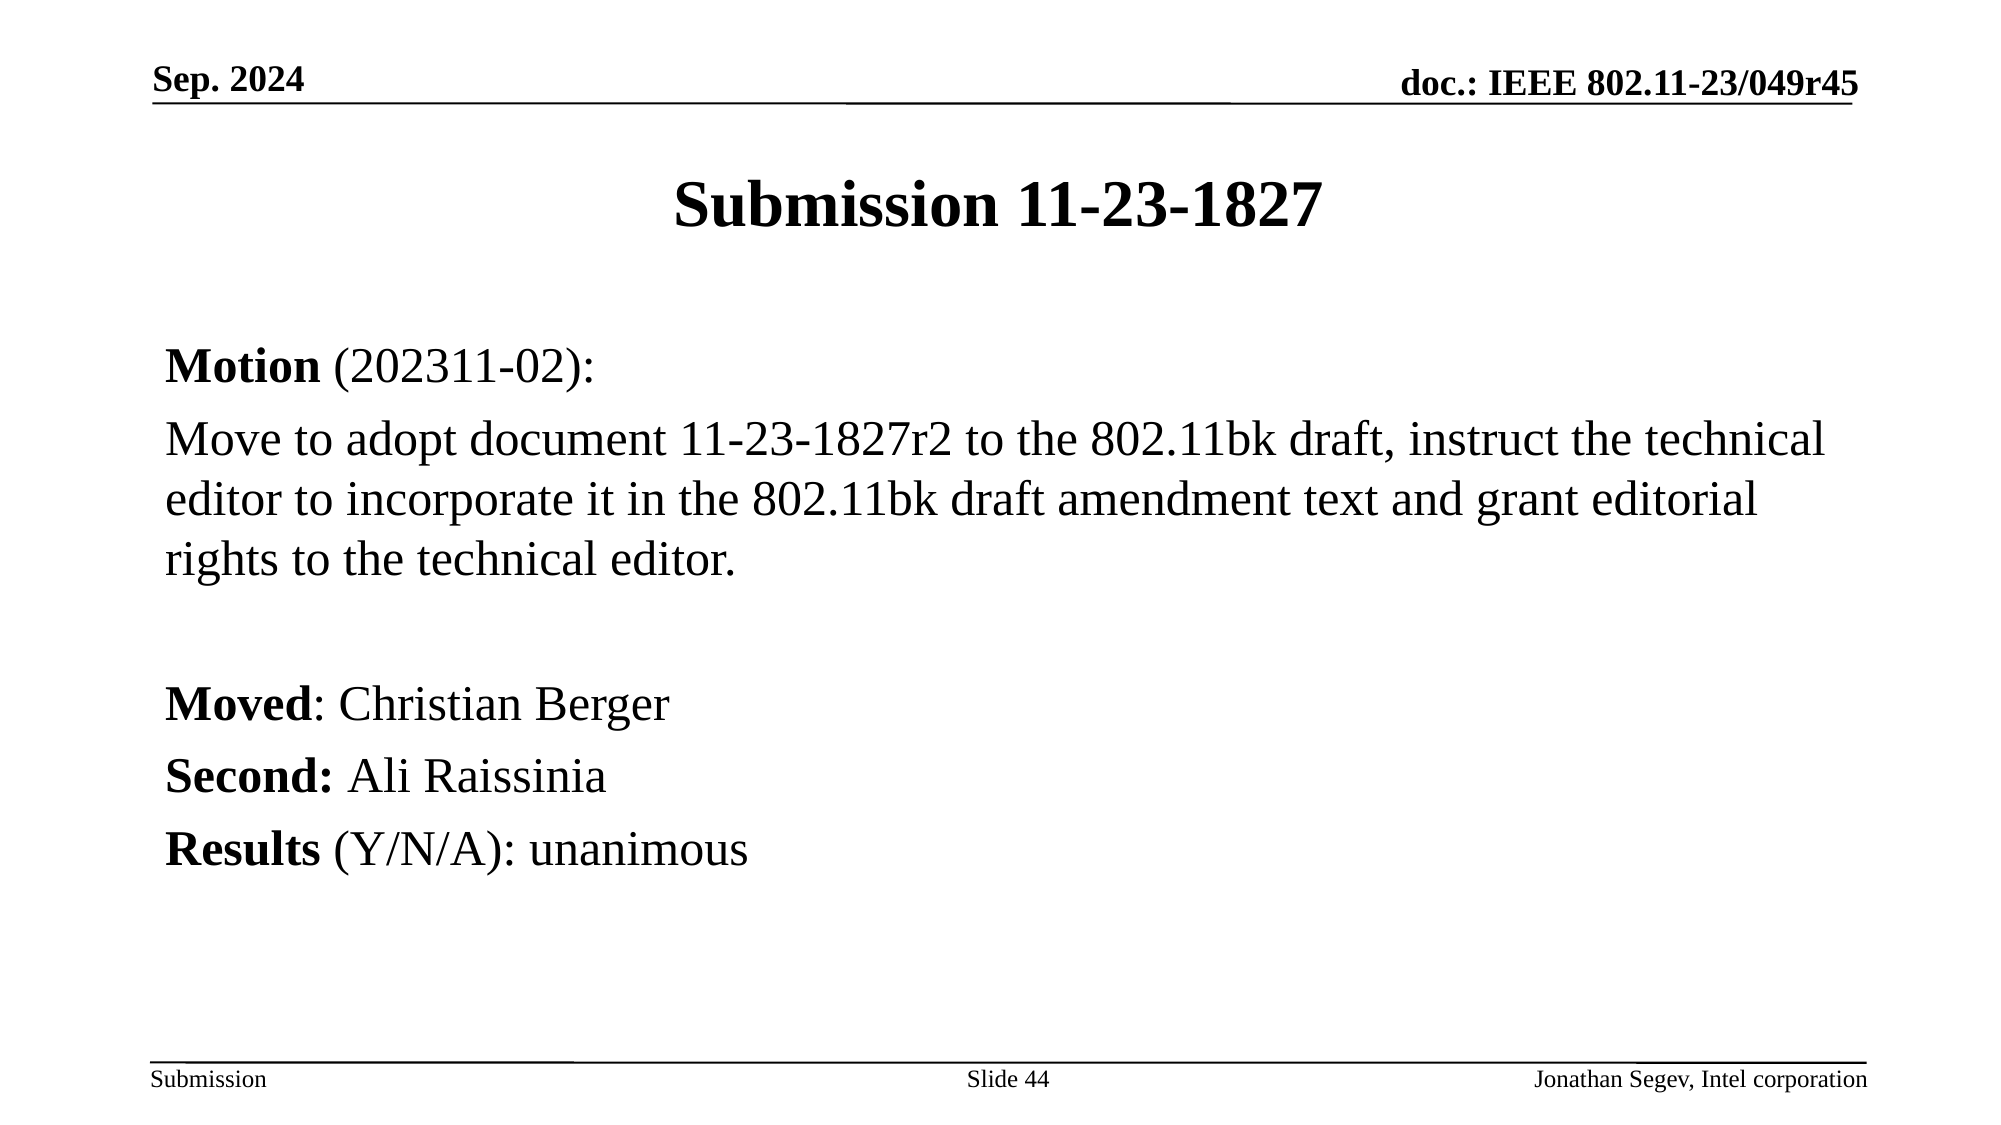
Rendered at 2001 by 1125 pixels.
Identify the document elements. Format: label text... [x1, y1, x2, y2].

list Motion (202311-02): Move to adopt document 11-23-1827r2 to the 802.11bk draft, instruct the technical editor to incorporate it in the 802.11bk draft amendment text and grant editorial rights to the technical editor. Moved: Christian Berger Second: Ali Raissinia Results (Y/N/A): unanimous [149, 324, 1850, 1000]
slide_number Slide 44 [950, 1061, 1067, 1123]
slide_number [152, 54, 563, 100]
footer Jonathan Segev, Intel corporation [1171, 1061, 1869, 1093]
title Submission 11-23-1827 [149, 112, 1850, 288]
